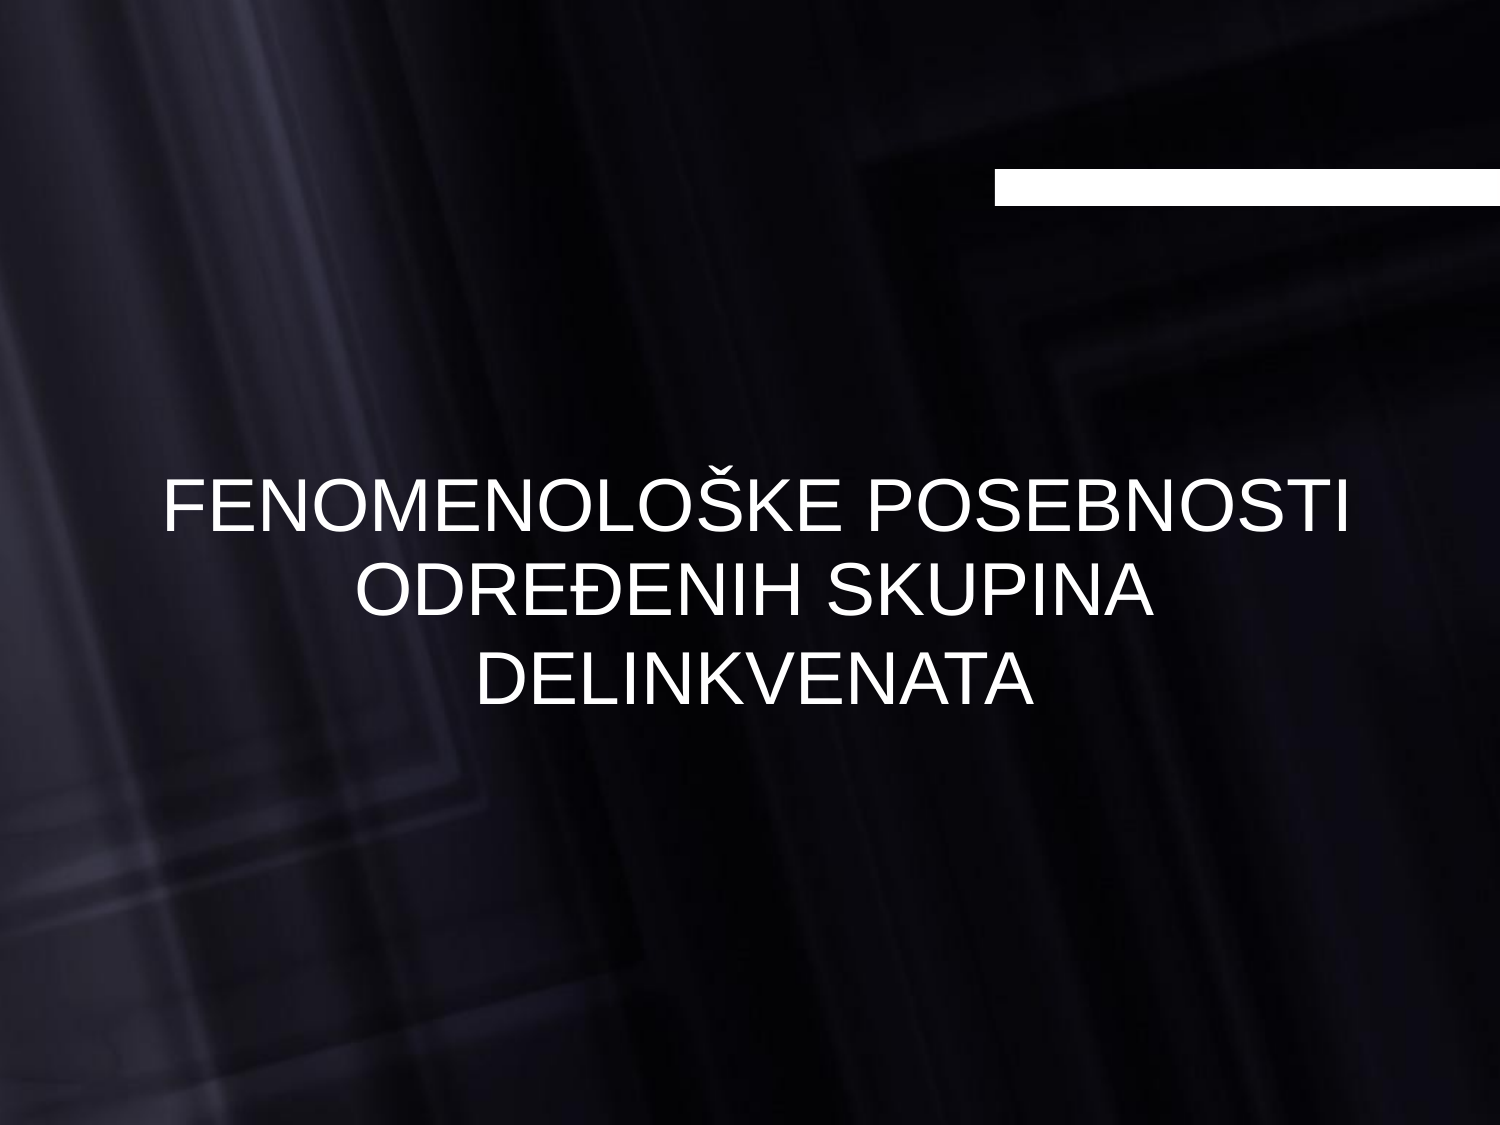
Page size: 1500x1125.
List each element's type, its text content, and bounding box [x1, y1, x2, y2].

text_box [0, 169, 1500, 206]
text_box [0, 0, 1500, 169]
text_box [0, 206, 1500, 1125]
text_box FENOMENOLOŠKE POSEBNOSTI ODREĐENIH SKUPINA DELINKVENATA [156, 468, 1358, 728]
